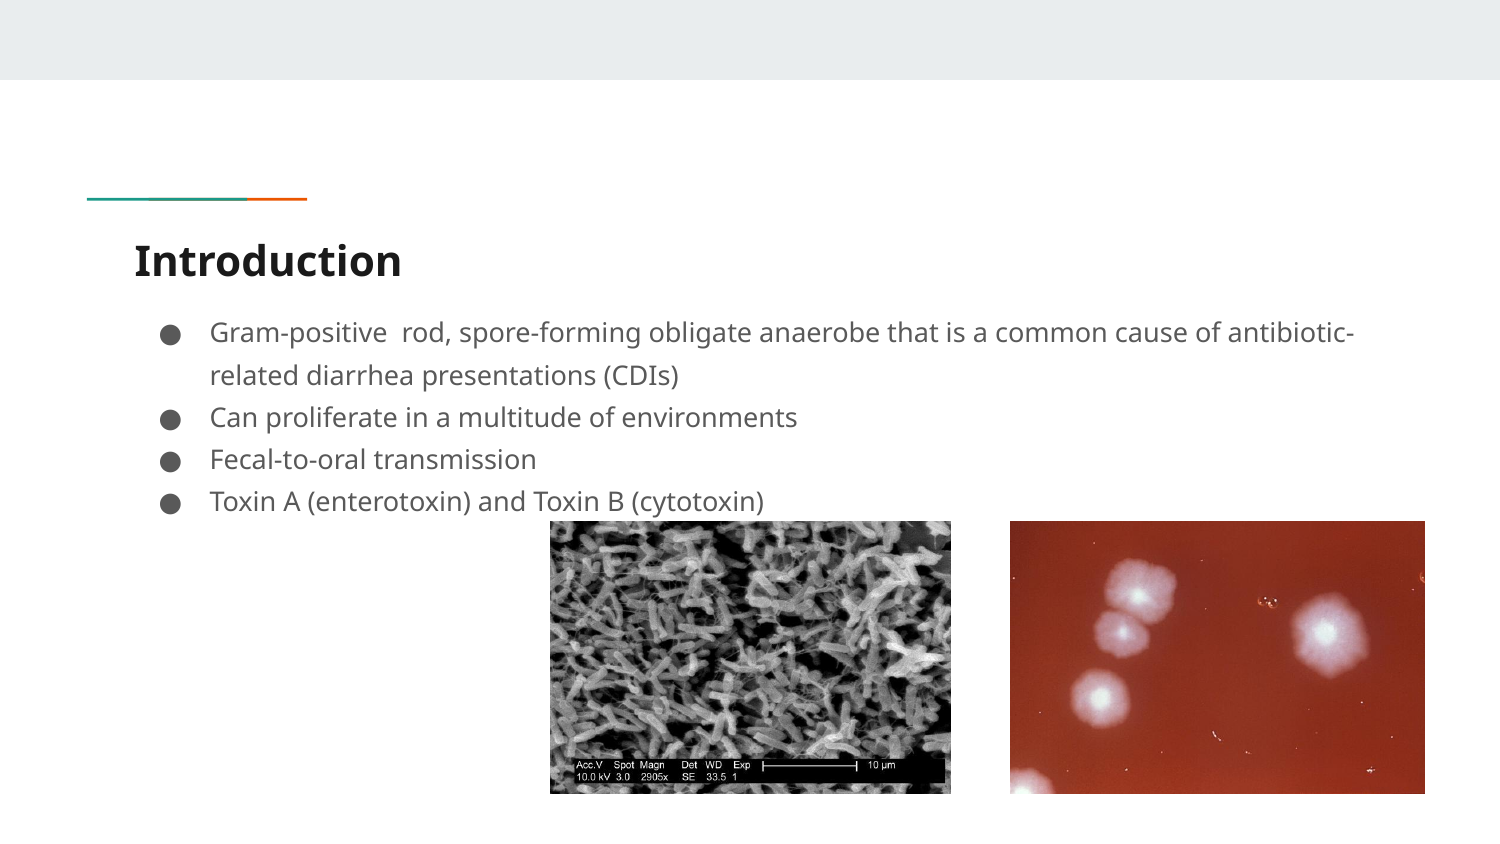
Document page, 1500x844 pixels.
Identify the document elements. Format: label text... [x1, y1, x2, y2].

title Introduction [119, 216, 1381, 293]
picture [549, 521, 951, 794]
picture [1010, 521, 1425, 794]
list Gram-positive rod, spore-forming obligate anaerobe that is a common cause of antibiotic-related diarrhea presentations (CDIs) Can proliferate in a multitude of environments Fecal-to-oral transmission Toxin A (enterotoxin) and Toxin B (cytotoxin) [119, 293, 1381, 665]
